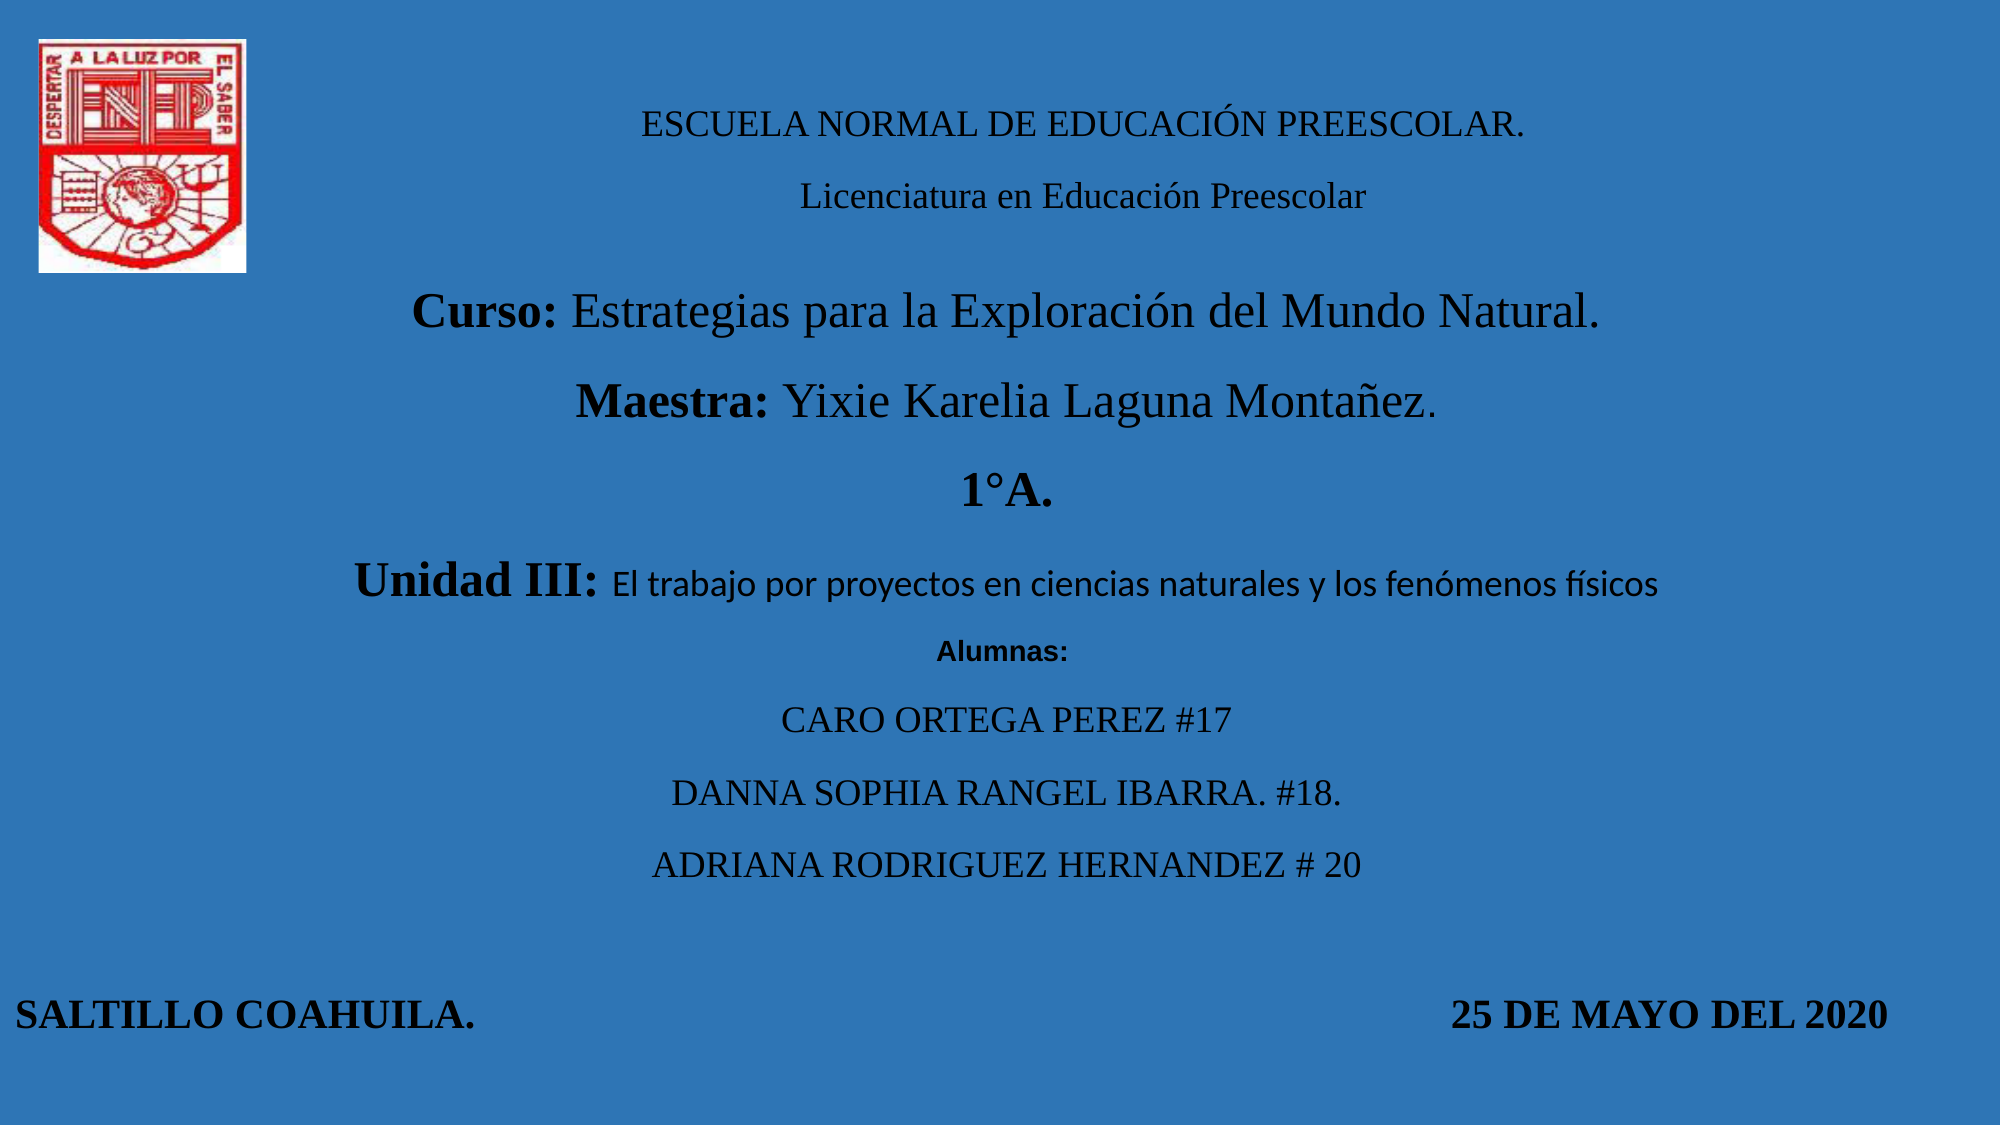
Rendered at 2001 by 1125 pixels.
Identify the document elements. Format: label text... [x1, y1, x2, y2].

text_box Curso: Estrategias para la Exploración del Mundo Natural. Maestra: Yixie Karelia Laguna Montañez. 1°A. Unidad III: El trabajo por proyectos en ciencias naturales y los fenómenos físicos Alumnas: CARO ORTEGA PEREZ #17 DANNA SOPHIA RANGEL IBARRA. #18. ADRIANA RODRIGUEZ HERNANDEZ # 20 SALTILLO COAHUILA. 25 DE MAYO DEL 2020 [0, 260, 2000, 1044]
picture [38, 36, 247, 273]
text_box ESCUELA NORMAL DE EDUCACIÓN PREESCOLAR. Licenciatura en Educación Preescolar [590, 84, 1577, 224]
